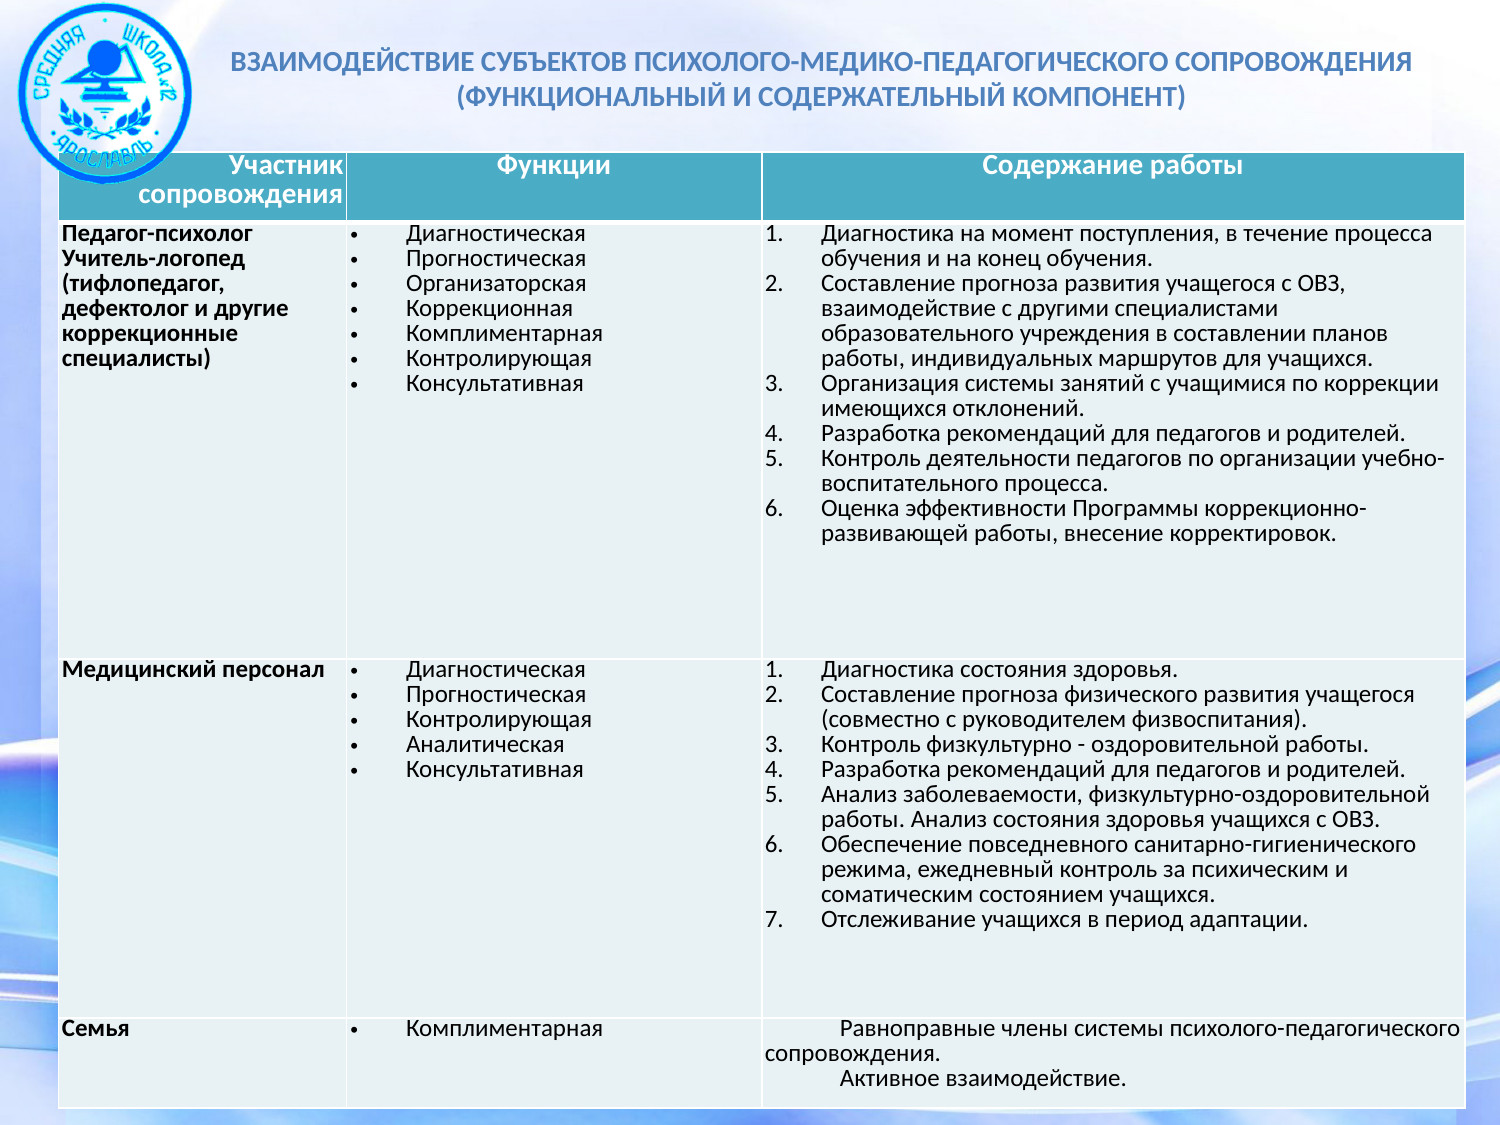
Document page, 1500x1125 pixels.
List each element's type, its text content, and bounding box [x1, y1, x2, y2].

picture [0, 0, 1500, 1125]
table_cell Диагностика на момент поступления, в течение процесса обучения и на конец обучения. Составление прогноза развития учащегося с ОВЗ, взаимодействие с другими специалистами образовательного учреждения в составлении планов работы, индивидуальных маршрутов для учащихся. Организация системы занятий с учащимися по коррекции имеющихся отклонений. Разработка рекомендаций для педагогов и родителей. Контроль деятельности педагогов по организации учебно-воспитательного процесса. Оценка эффективности Программы коррекционно-развивающей работы, внесение корректировок. [763, 225, 1464, 658]
table_header Функции [347, 153, 761, 220]
table_cell Равноправные члены системы психолого-педагогического сопровождения. Активное взаимодействие. [763, 1019, 1464, 1107]
table_header Участник сопровождения [59, 153, 346, 220]
table_cell Диагностическая Прогностическая Контролирующая Аналитическая Консультативная [347, 660, 761, 1017]
table_cell Диагностическая Прогностическая Организаторская Коррекционная Комплиментарная Контролирующая Консультативная [347, 225, 761, 658]
table_cell Педагог-психолог Учитель-логопед (тифлопедагог, дефектолог и другие коррекционные специалисты) [59, 225, 346, 658]
table_cell Семья [59, 1019, 346, 1107]
table_cell Медицинский персонал [59, 660, 346, 1017]
text_box Взаимодействие субъектов психолого-медико-педагогического сопровождения (функциональный и содержательный компонент) [215, 35, 1428, 120]
table_cell Комплиментарная [347, 1019, 761, 1107]
table_cell Диагностика состояния здоровья. Составление прогноза физического развития учащегося (совместно с руководителем физвоспитания). Контроль физкультурно - оздоровительной работы. Разработка рекомендаций для педагогов и родителей. Анализ заболеваемости, физкультурно-оздоровительной работы. Анализ состояния здоровья учащихся с ОВЗ. Обеспечение повседневного санитарно-гигиенического режима, ежедневный контроль за психическим и соматическим состоянием учащихся. Отслеживание учащихся в период адаптации. [763, 660, 1464, 1017]
table_header Содержание работы [763, 153, 1464, 220]
